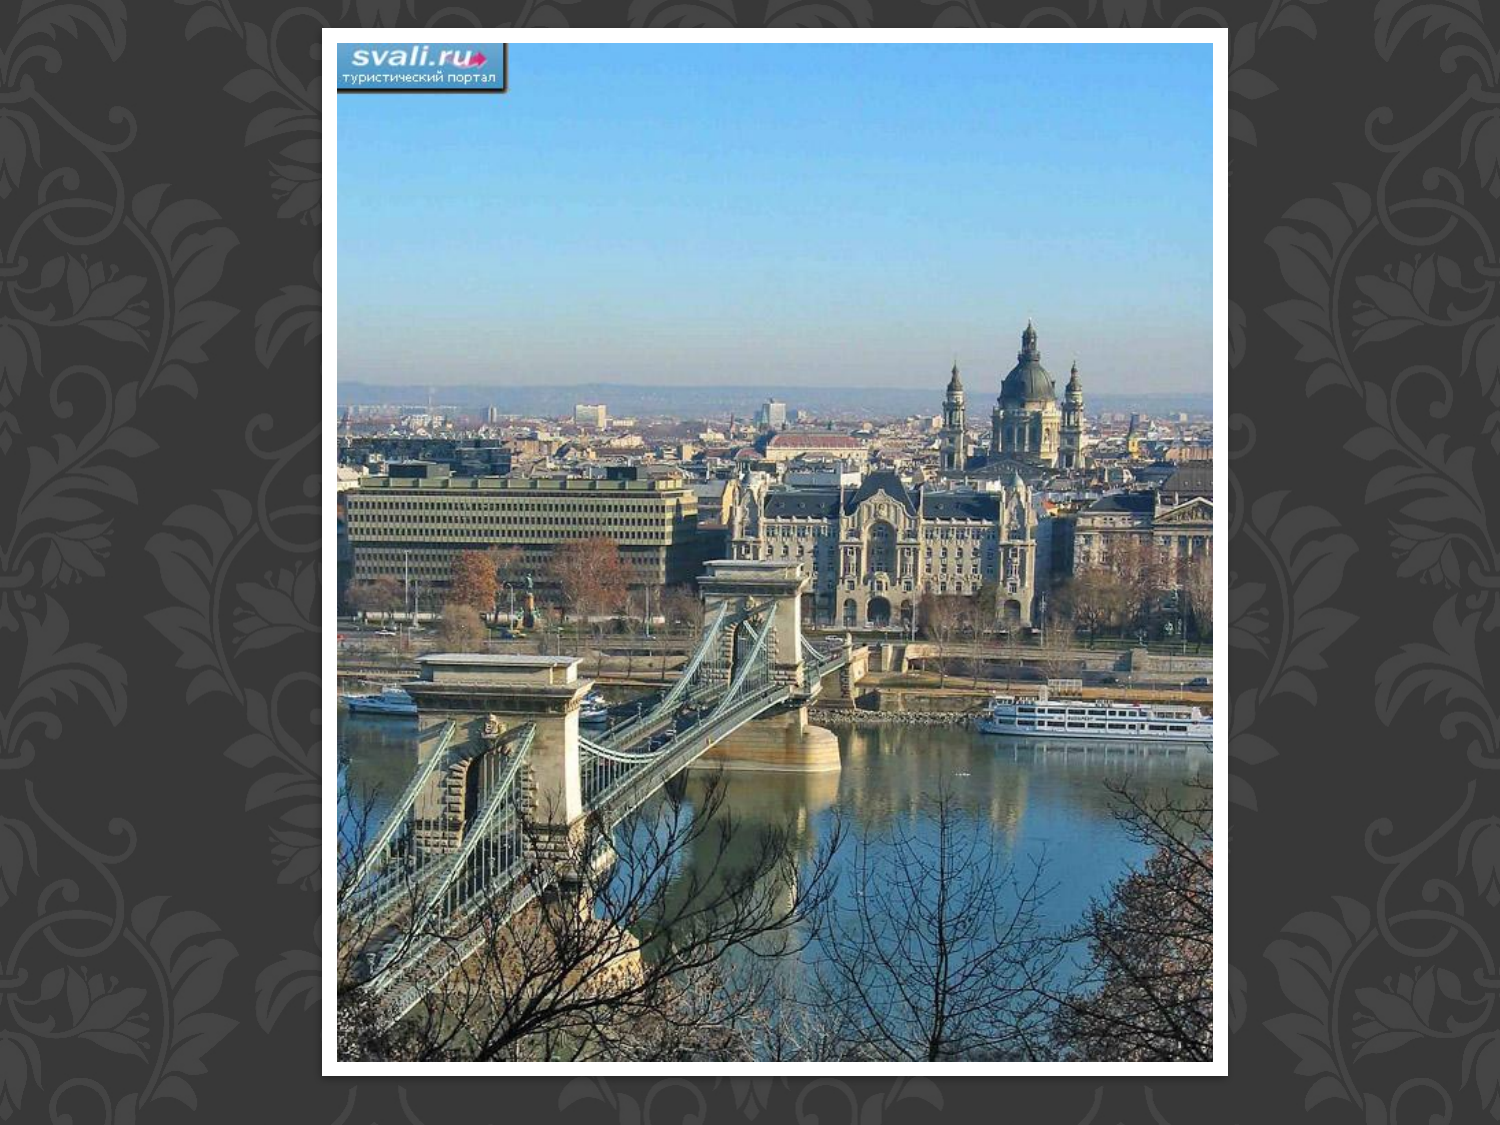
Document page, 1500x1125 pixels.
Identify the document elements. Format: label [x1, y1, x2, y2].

picture [336, 42, 1214, 1063]
